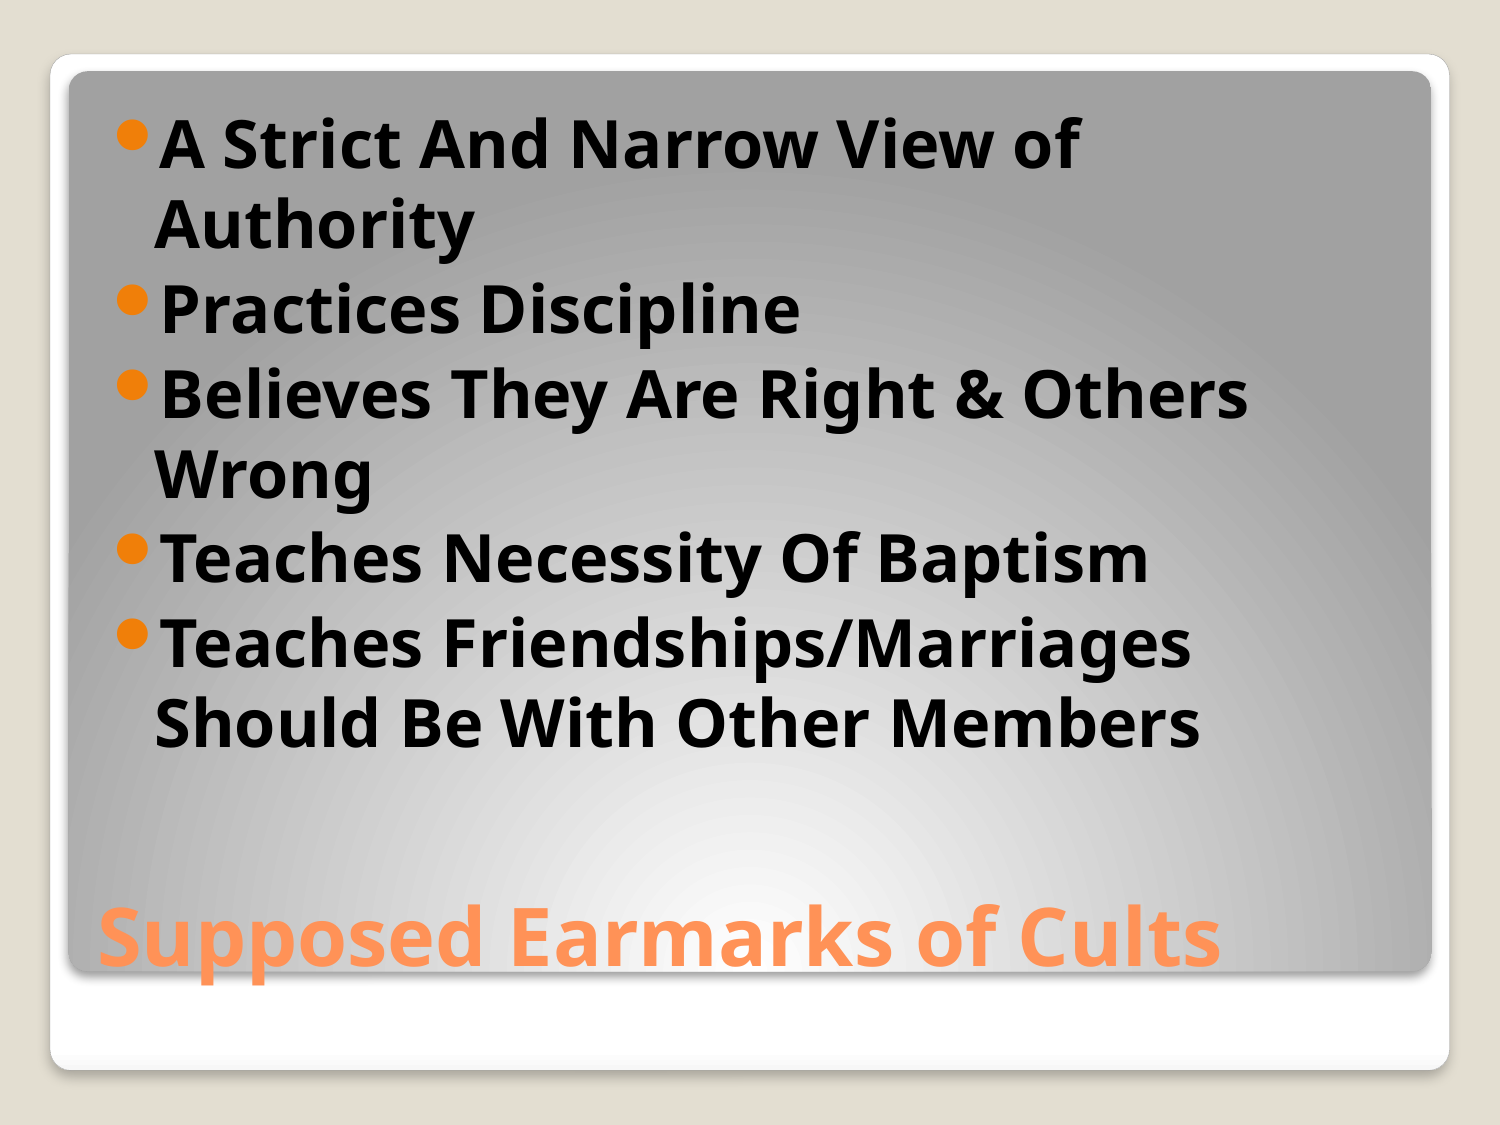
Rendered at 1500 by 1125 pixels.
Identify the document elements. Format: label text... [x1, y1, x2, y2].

title Supposed Earmarks of Cults [82, 817, 1425, 990]
list A Strict And Narrow View of Authority Practices Discipline Believes They Are Right & Others Wrong Teaches Necessity Of Baptism Teaches Friendships/Marriages Should Be With Other Members [82, 86, 1425, 774]
